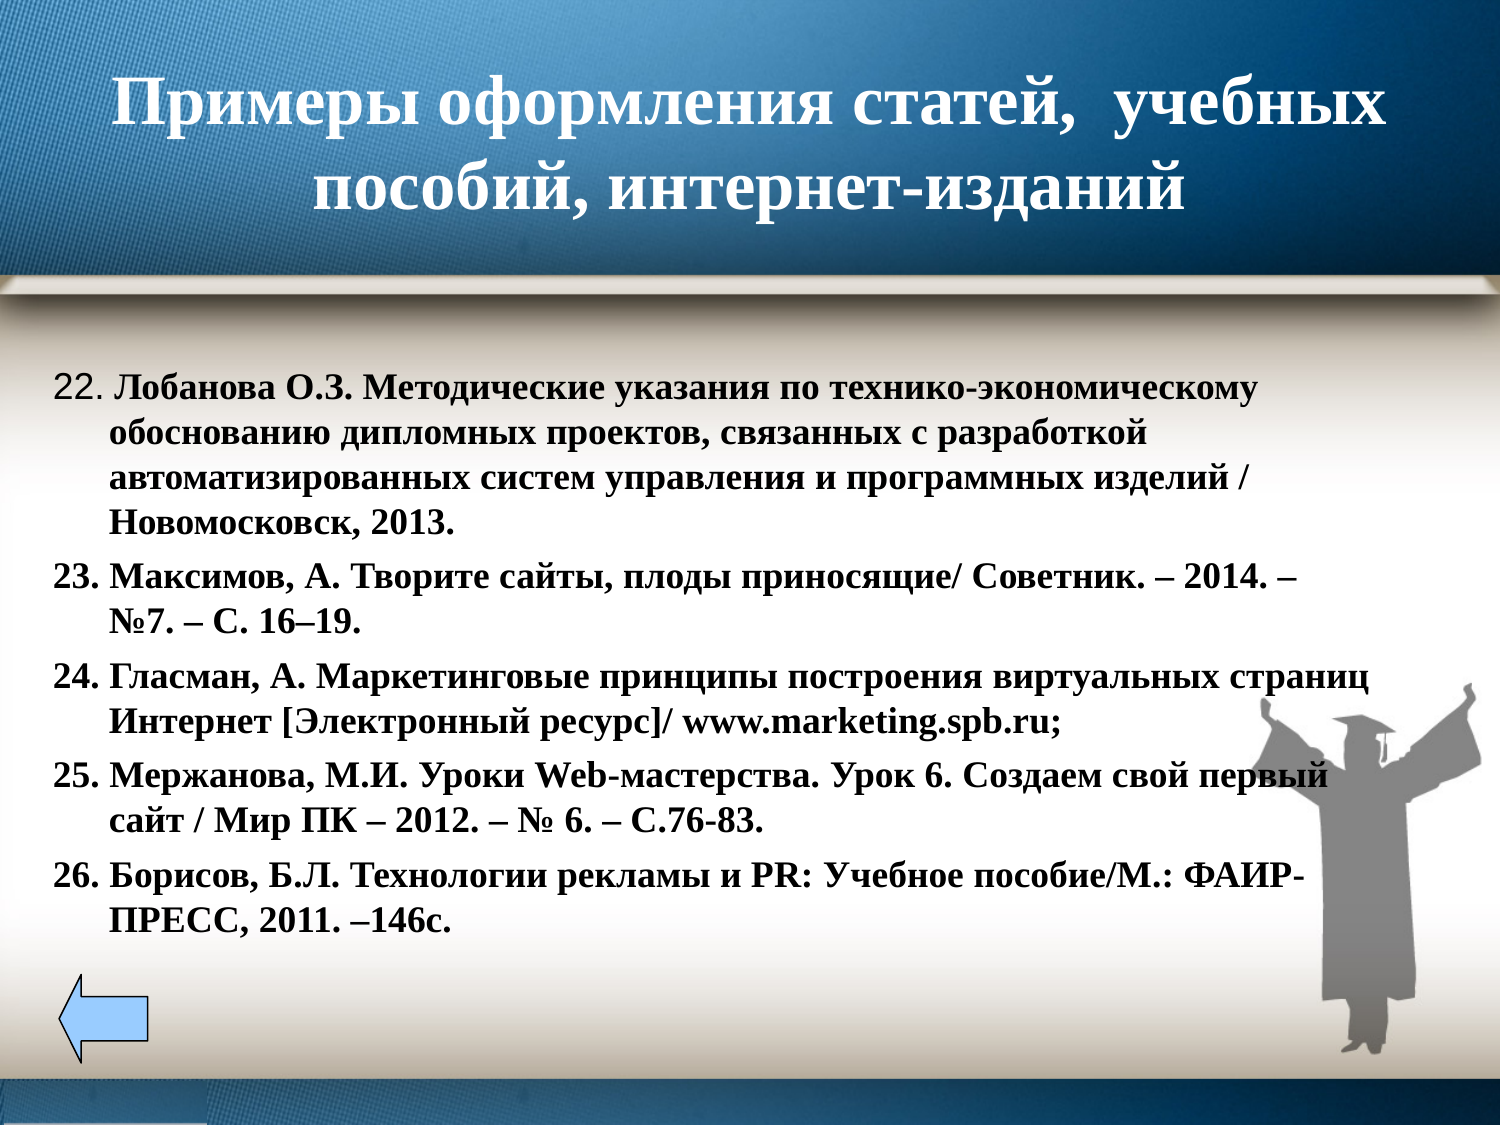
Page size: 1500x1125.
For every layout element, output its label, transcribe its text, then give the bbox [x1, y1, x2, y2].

picture [0, 0, 1500, 1125]
text_box Примеры оформления статей, учебных пособий, интернет-изданий [74, 45, 1425, 233]
text_box 22. Лобанова О.З. Методические указания по технико-экономическому обоснованию дипломных проектов, связанных с разработкой автоматизированных систем управления и программных изделий / Новомосковск, 2013. 23. Максимов, А. Творите сайты, плоды приносящие/ Советник. – 2014. – №7. – С. 16–19. 24. Гласман, А. Маркетинговые принципы построения виртуальных страниц Интернет [Электронный ресурс]/ www.marketing.spb.ru; 25. Мержанова, М.И. Уроки Web-мастерства. Урок 6. Создаем свой первый сайт / Мир ПК – 2012. – № 6. – С.76-83. 26. Борисов, Б.Л. Технологии рекламы и PR: Учебное пособие/М.: ФАИР-ПРЕСС, 2011. –146с. [37, 354, 1388, 1091]
text_box [59, 974, 148, 1063]
